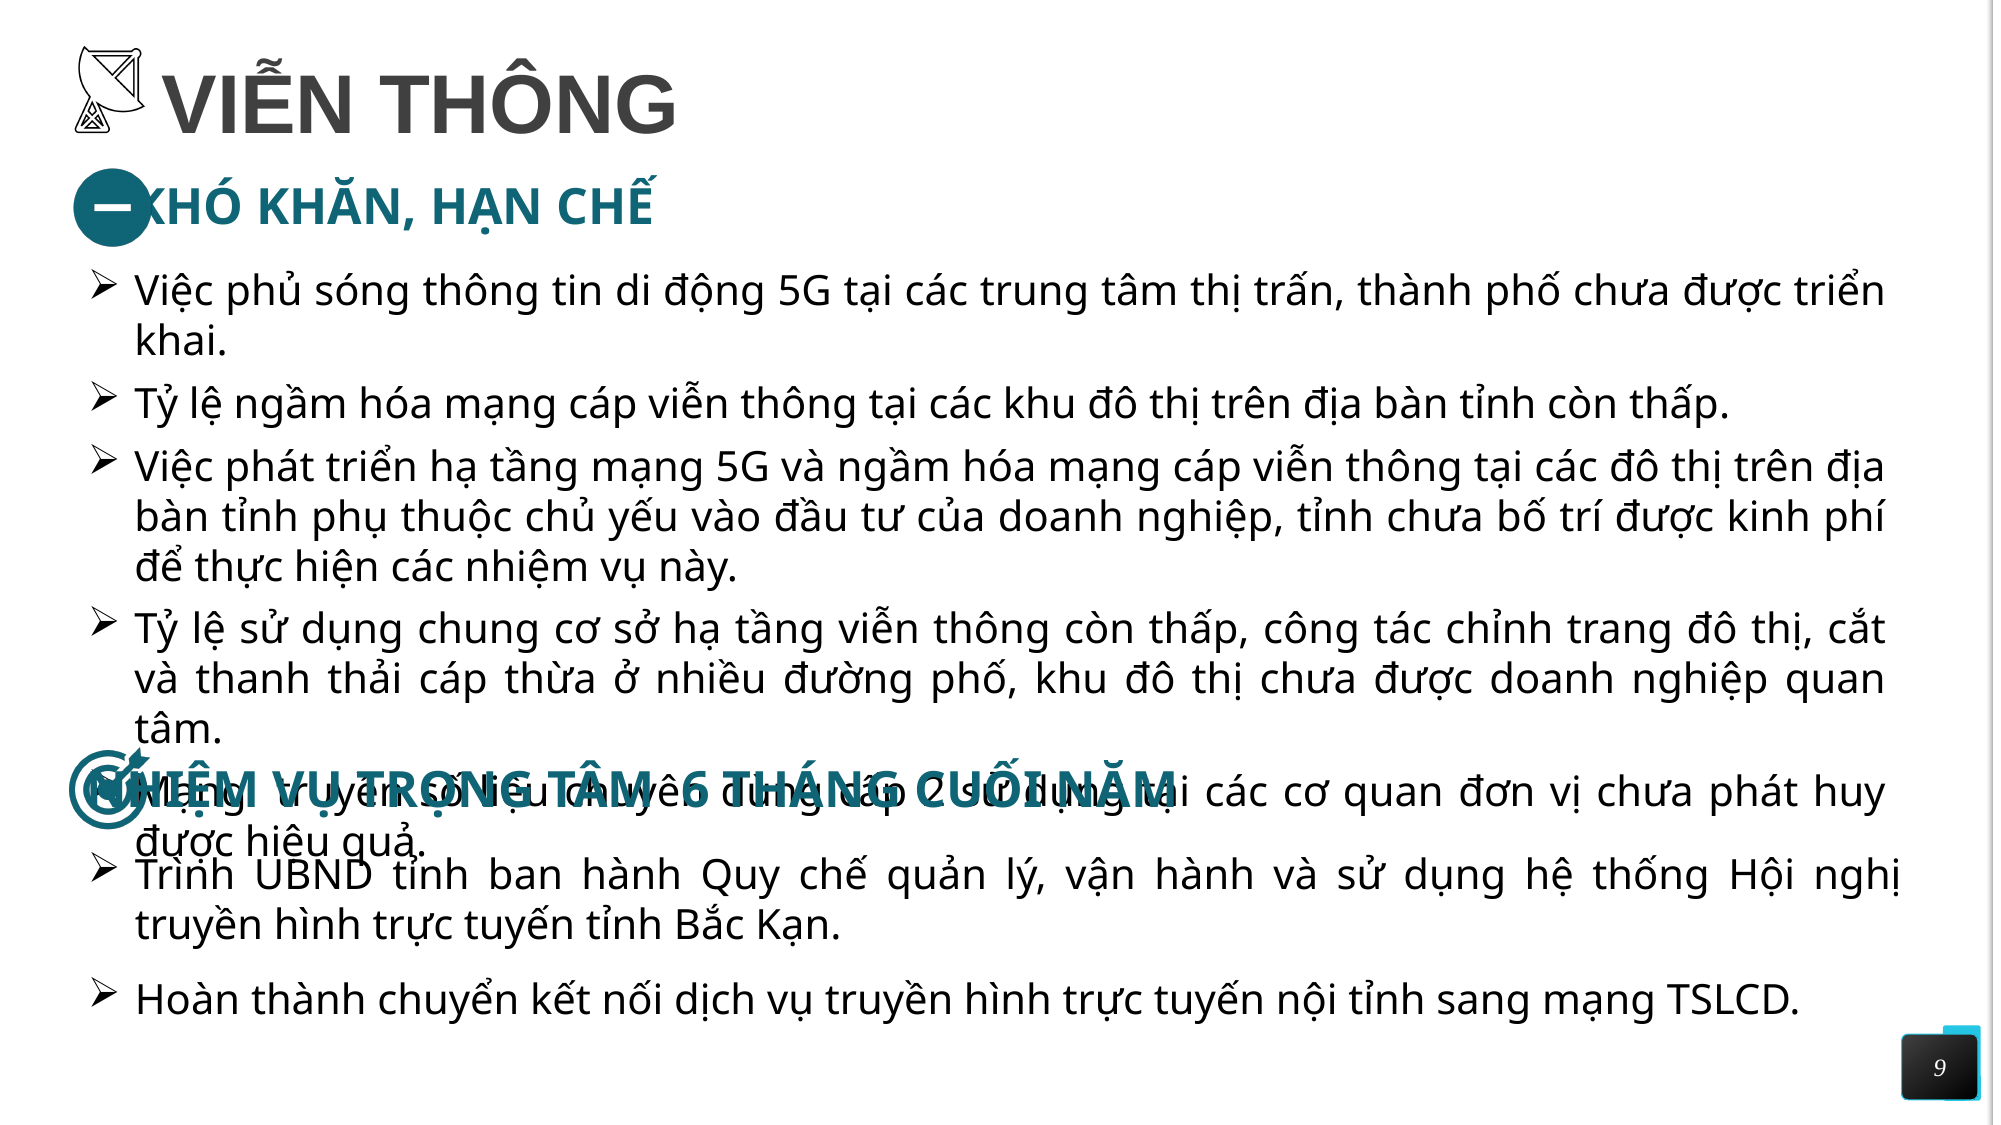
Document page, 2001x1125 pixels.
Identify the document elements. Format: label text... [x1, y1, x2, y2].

title VIỄN THÔNG [162, 70, 1060, 142]
text_box Trình UBND tỉnh ban hành Quy chế quản lý, vận hành và sử dụng hệ thống Hội nghị truyền hình trực tuyến tỉnh Bắc Kạn. Hoàn thành chuyển kết nối dịch vụ truyền hình trực tuyến nội tỉnh sang mạng TSLCD. [73, 840, 1918, 1030]
picture [57, 37, 162, 142]
text_box NHIỆM VỤ TRỌNG TÂM 6 THÁNG CUỐI NĂM [160, 750, 1194, 826]
picture [63, 158, 162, 257]
slide_number 9 [1901, 1033, 1979, 1101]
picture [60, 738, 160, 838]
text_box Việc phủ sóng thông tin di động 5G tại các trung tâm thị trấn, thành phố chưa được triển khai. Tỷ lệ ngầm hóa mạng cáp viễn thông tại các khu đô thị trên địa bàn tỉnh còn thấp. Việc phát triển hạ tầng mạng 5G và ngầm hóa mạng cáp viễn thông tại các đô thị trên địa bàn tỉnh phụ thuộc chủ yếu vào đầu tư của doanh nghiệp, tỉnh chưa bố trí được kinh phí để thực hiện các nhiệm vụ này. Tỷ lệ sử dụng chung cơ sở hạ tầng viễn thông còn thấp, công tác chỉnh trang đô thị, cắt và thanh thải cáp thừa ở nhiều đường phố, khu đô thị chưa được doanh nghiệp quan tâm. Mạng truyền số liệu chuyên dùng cấp 2 sử dụng tại các cơ quan đơn vị chưa phát huy được hiệu quả. [73, 256, 1902, 840]
text_box KHÓ KHĂN, HẠN CHẾ [162, 167, 670, 243]
